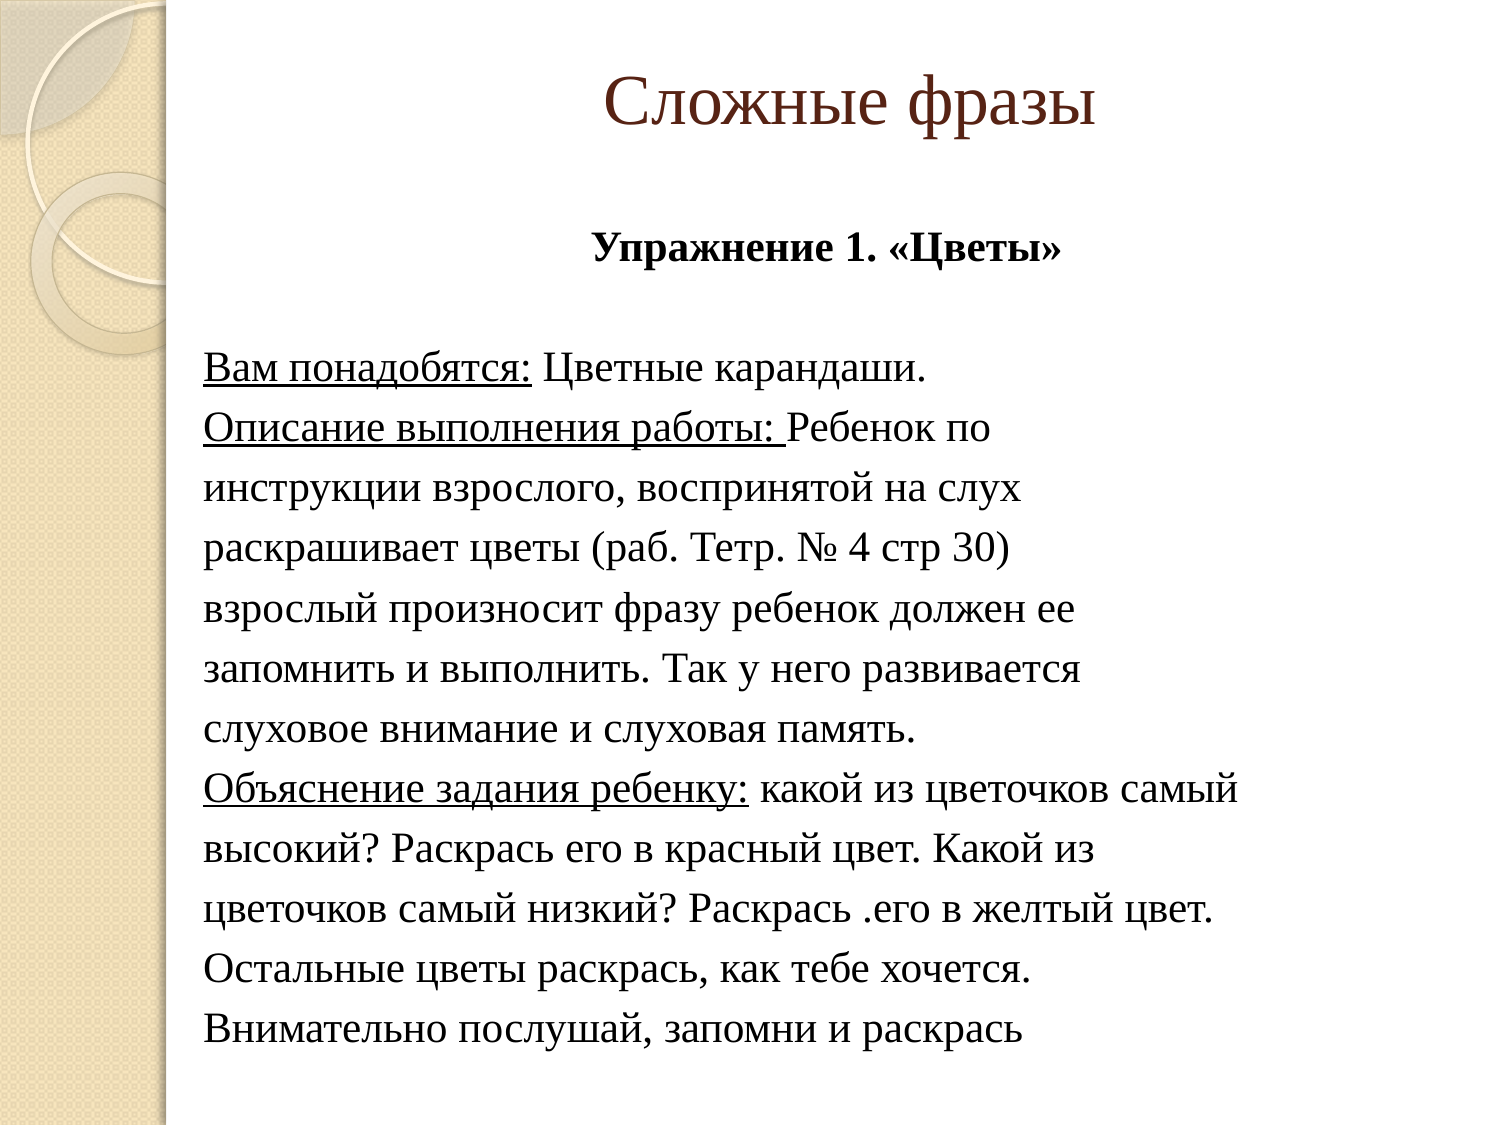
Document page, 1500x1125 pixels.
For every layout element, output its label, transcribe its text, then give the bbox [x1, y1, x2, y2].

title Сложные фразы [235, 45, 1466, 233]
list Упражнение 1. «Цветы» Вам понадобятся: Цветные карандаши. Описание выполнения работы: Ребенок по инструкции взрослого, воспринятой на слух раскрашивает цветы (раб. Тетр. № 4 стр 30) взрослый произносит фразу ребенок должен ее запомнить и выполнить. Так у него развивается слуховое внимание и слуховая память. Объяснение задания ребенку: какой из цветочков самый высокий? Раскрась его в крас­ный цвет. Какой из цветочков самый низкий? Раскрась .его в желтый цвет. Остальные цветы раскрась, как тебе хочется. Внимательно послушай, запомни и раскрась [175, 210, 1465, 1079]
